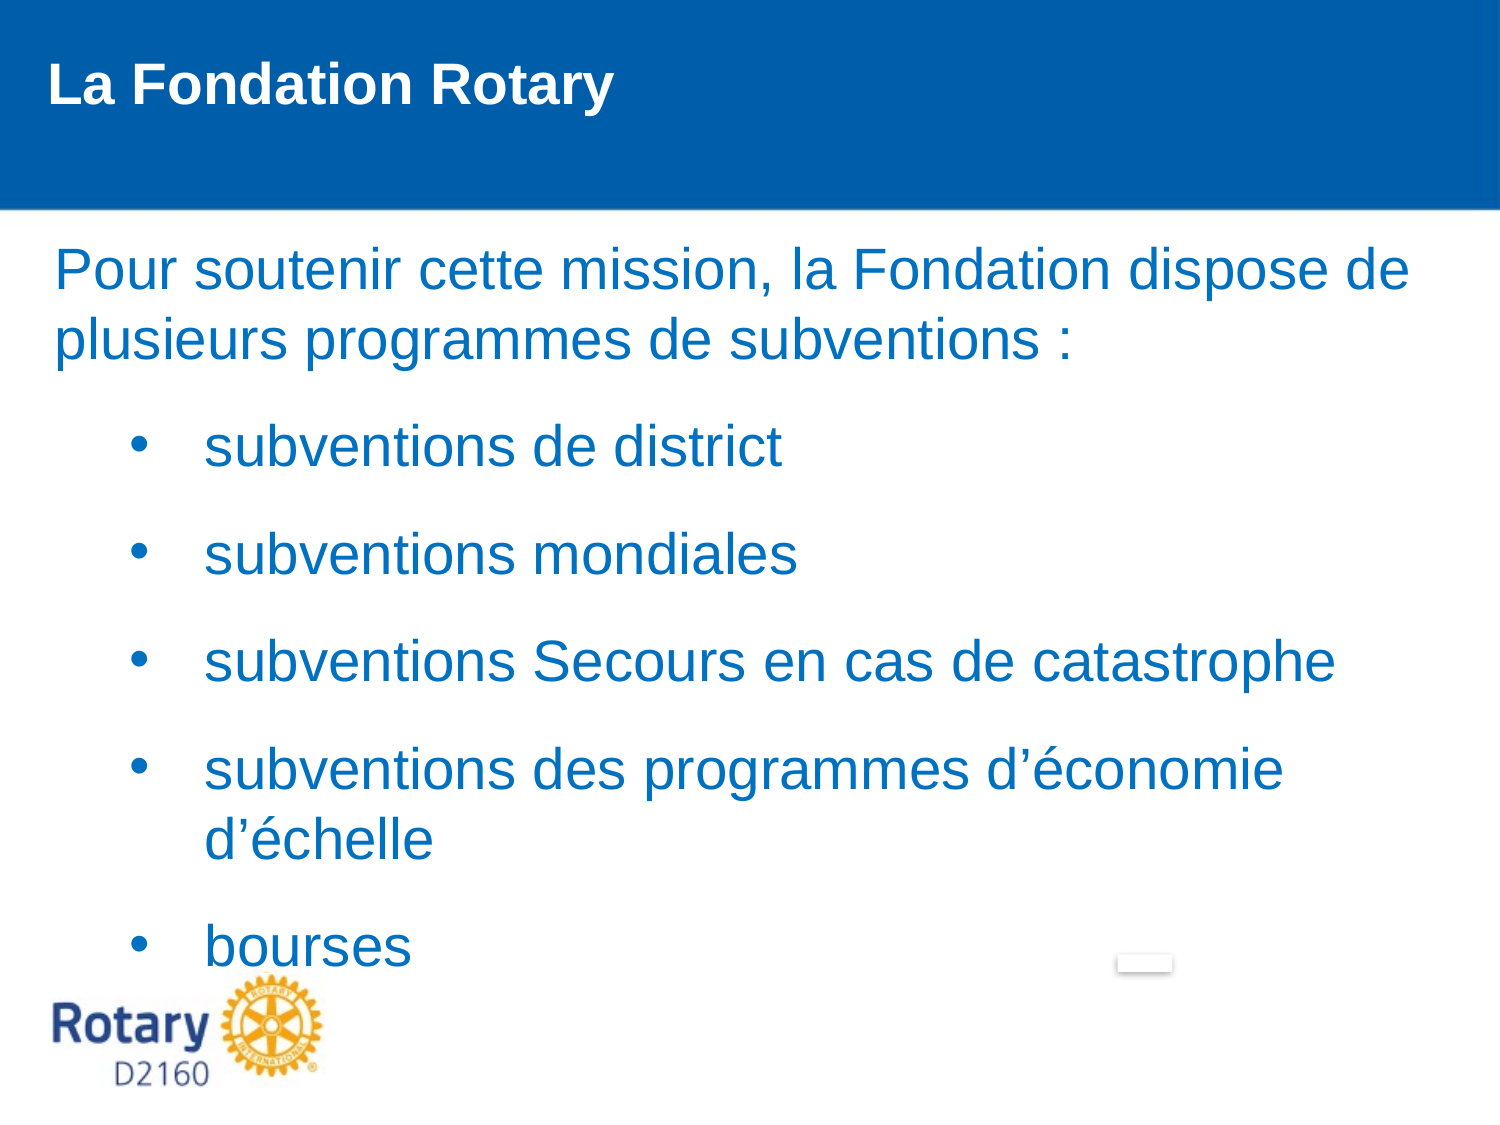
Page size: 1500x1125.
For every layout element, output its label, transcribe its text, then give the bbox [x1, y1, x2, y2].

title La Fondation Rotary [0, 38, 1416, 188]
picture [0, 0, 1500, 171]
picture [0, 188, 1500, 1125]
text_box Pour soutenir cette mission, la Fondation dispose de plusieurs programmes de subventions : subventions de district subventions mondiales subventions Secours en cas de catastrophe subventions des programmes d’économie d’échelle bourses [12, 223, 1466, 986]
text_box [46, 171, 1500, 276]
